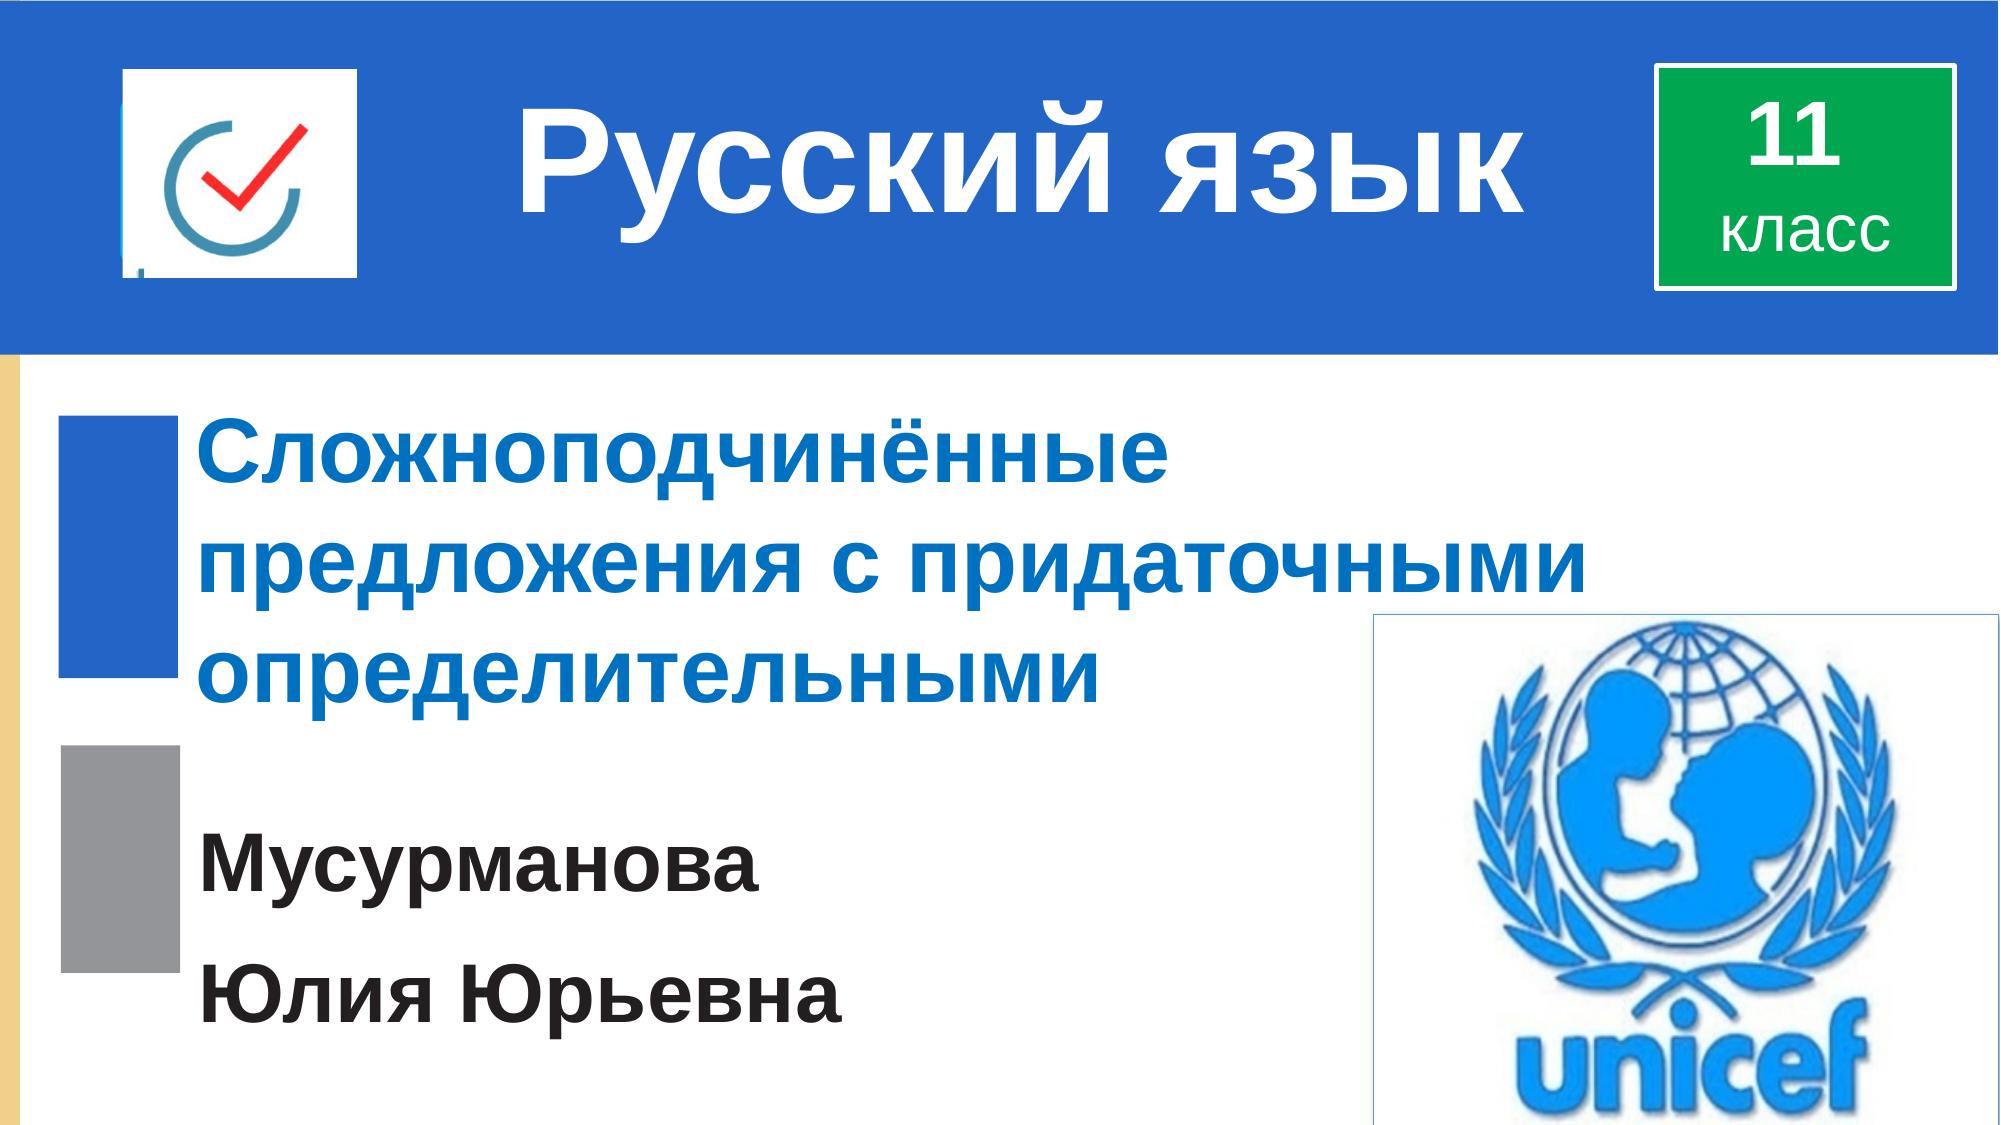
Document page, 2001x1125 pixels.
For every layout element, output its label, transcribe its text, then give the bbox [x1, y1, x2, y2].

text_box Сложноподчинённые предложения с придаточными определительными Мусурманова Юлия Юрьевна [193, 385, 1710, 1040]
text_box [0, 0, 1998, 355]
picture [1374, 615, 1998, 1125]
text_box [58, 415, 178, 679]
title Русский язык [335, 65, 1649, 259]
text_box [1649, 60, 1963, 295]
text_box [60, 745, 181, 973]
picture [122, 69, 357, 278]
